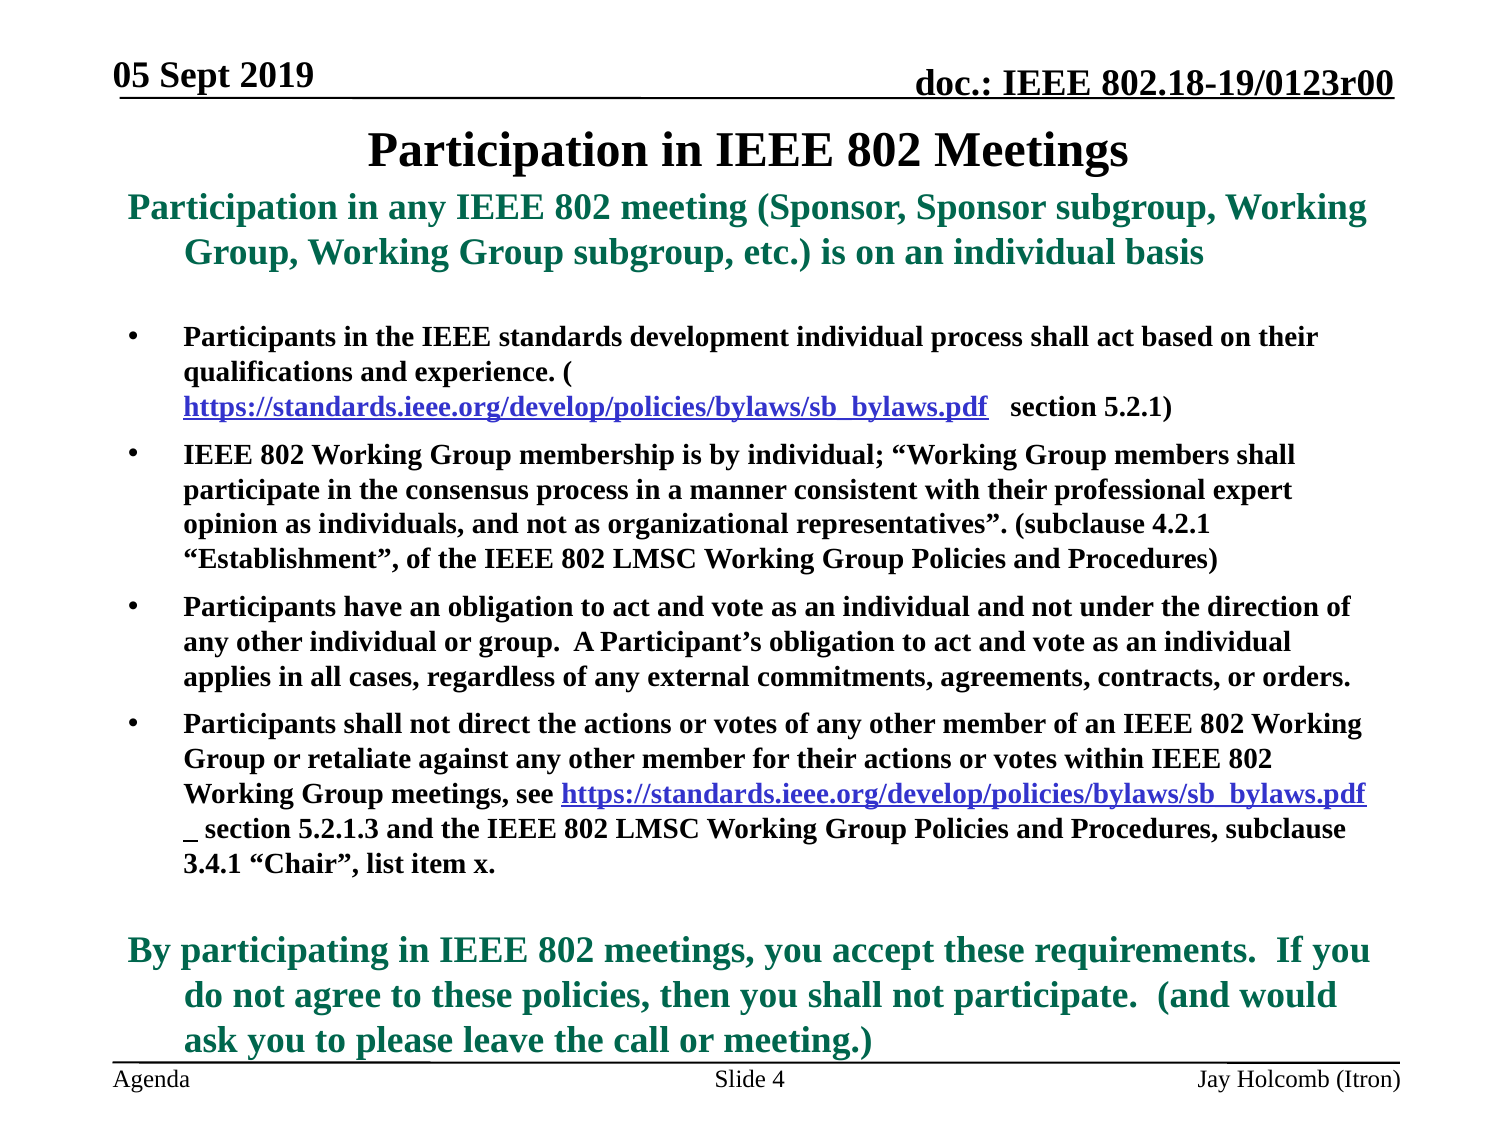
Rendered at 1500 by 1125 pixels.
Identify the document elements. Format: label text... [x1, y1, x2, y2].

list Participation in any IEEE 802 meeting (Sponsor, Sponsor subgroup, Working Group, Working Group subgroup, etc.) is on an individual basis Participants in the IEEE standards development individual process shall act based on their qualifications and experience. (https://standards.ieee.org/develop/policies/bylaws/sb_bylaws.pdf section 5.2.1) IEEE 802 Working Group membership is by individual; “Working Group members shall participate in the consensus process in a manner consistent with their professional expert opinion as individuals, and not as organizational representatives”. (subclause 4.2.1 “Establishment”, of the IEEE 802 LMSC Working Group Policies and Procedures) Participants have an obligation to act and vote as an individual and not under the direction of any other individual or group. A Participant’s obligation to act and vote as an individual applies in all cases, regardless of any external commitments, agreements, contracts, or orders. Participants shall not direct the actions or votes of any other member of an IEEE 802 Working Group or retaliate against any other member for their actions or votes within IEEE 802 Working Group meetings, see https://standards.ieee.org/develop/policies/bylaws/sb_bylaws.pdf section 5.2.1.3 and the IEEE 802 LMSC Working Group Policies and Procedures, subclause 3.4.1 “Chair”, list item x. By participating in IEEE 802 meetings, you accept these requirements. If you do not agree to these policies, then you shall not participate. (and would ask you to please leave the call or meeting.) [112, 174, 1388, 850]
footer Jay Holcomb (Itron) [878, 1061, 1402, 1093]
slide_number Slide 4 [699, 1061, 800, 1123]
title Participation in IEEE 802 Meetings [110, 104, 1387, 188]
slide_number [112, 49, 488, 95]
